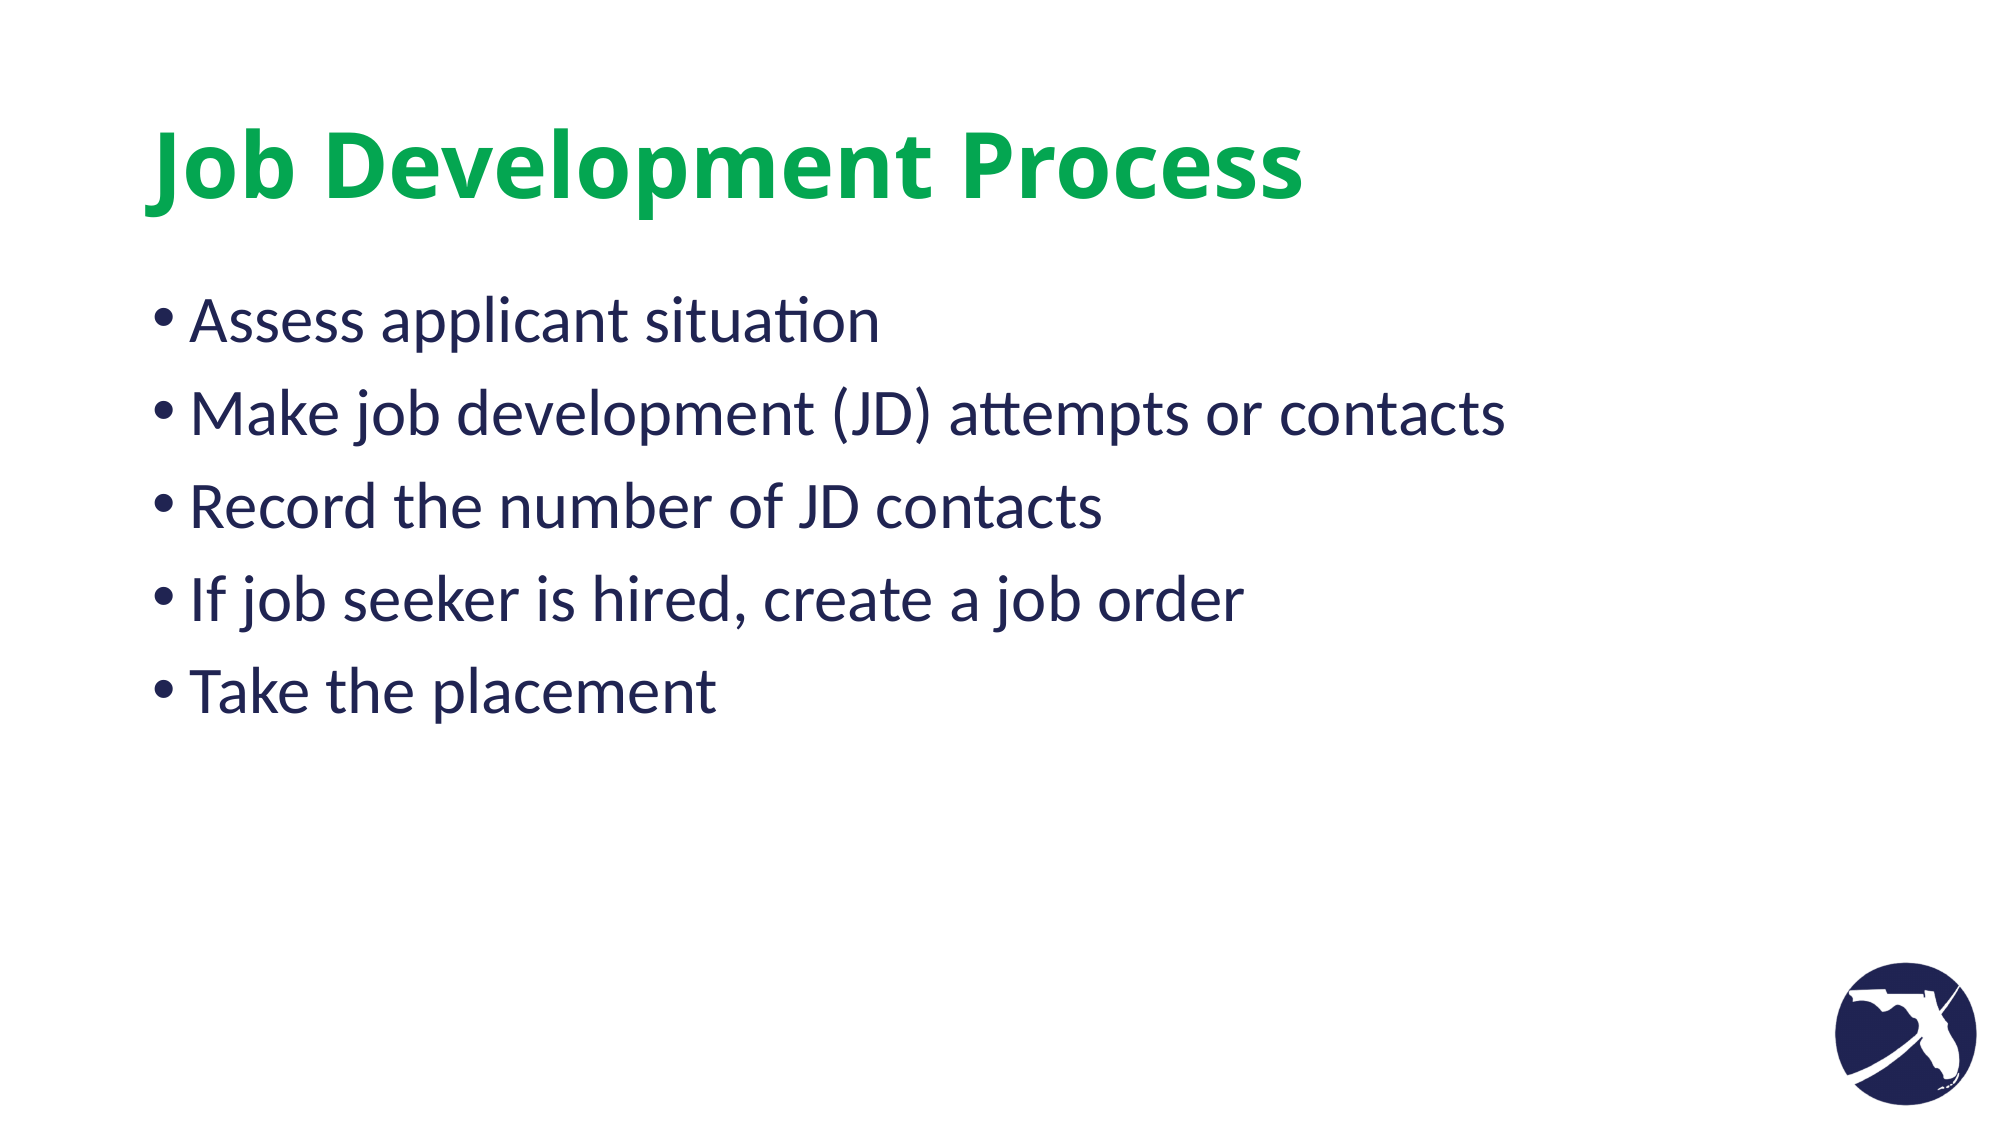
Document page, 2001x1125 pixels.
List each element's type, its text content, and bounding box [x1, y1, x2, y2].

picture [1834, 961, 1979, 1109]
title Job Development Process [137, 59, 1863, 277]
text_box Assess applicant situation Make job development (JD) attempts or contacts Record the number of JD contacts If job seeker is hired, create a job order Take the placement [137, 277, 1863, 1065]
